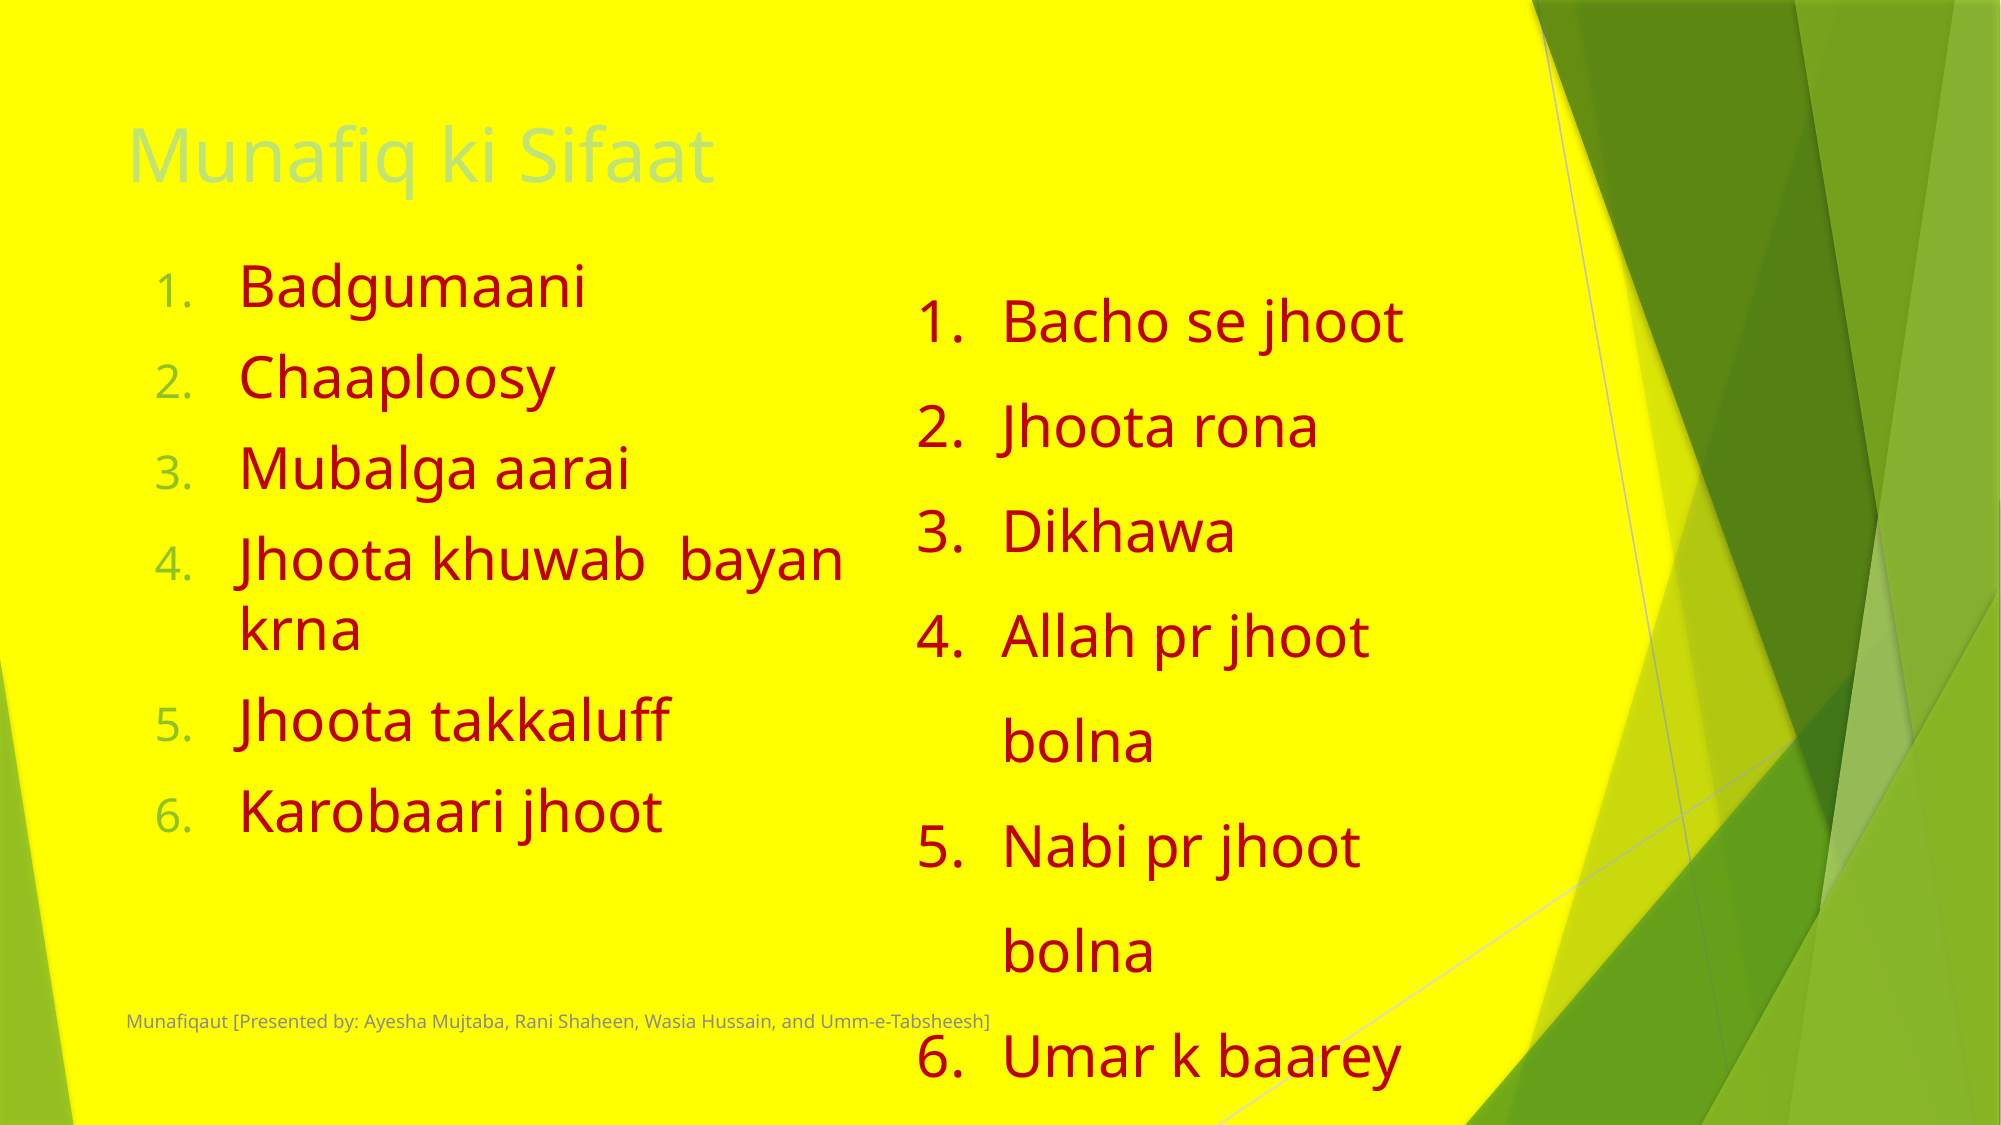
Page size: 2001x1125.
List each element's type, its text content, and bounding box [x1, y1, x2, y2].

footer Munafiqaut [Presented by: Ayesha Mujtaba, Rani Shaheen, Wasia Hussain, and Umm-e-Tabsheesh] [111, 991, 902, 1051]
text_box Bacho se jhoot Jhoota rona Dikhawa Allah pr jhoot bolna Nabi pr jhoot bolna Umar k baarey mein jhoot bolna [902, 242, 1457, 1125]
title Munafiq ki Sifaat [111, 99, 1522, 317]
list Badgumaani Chaaploosy Mubalga aarai Jhoota khuwab bayan krna Jhoota takkaluff Karobaari jhoot [139, 242, 881, 956]
